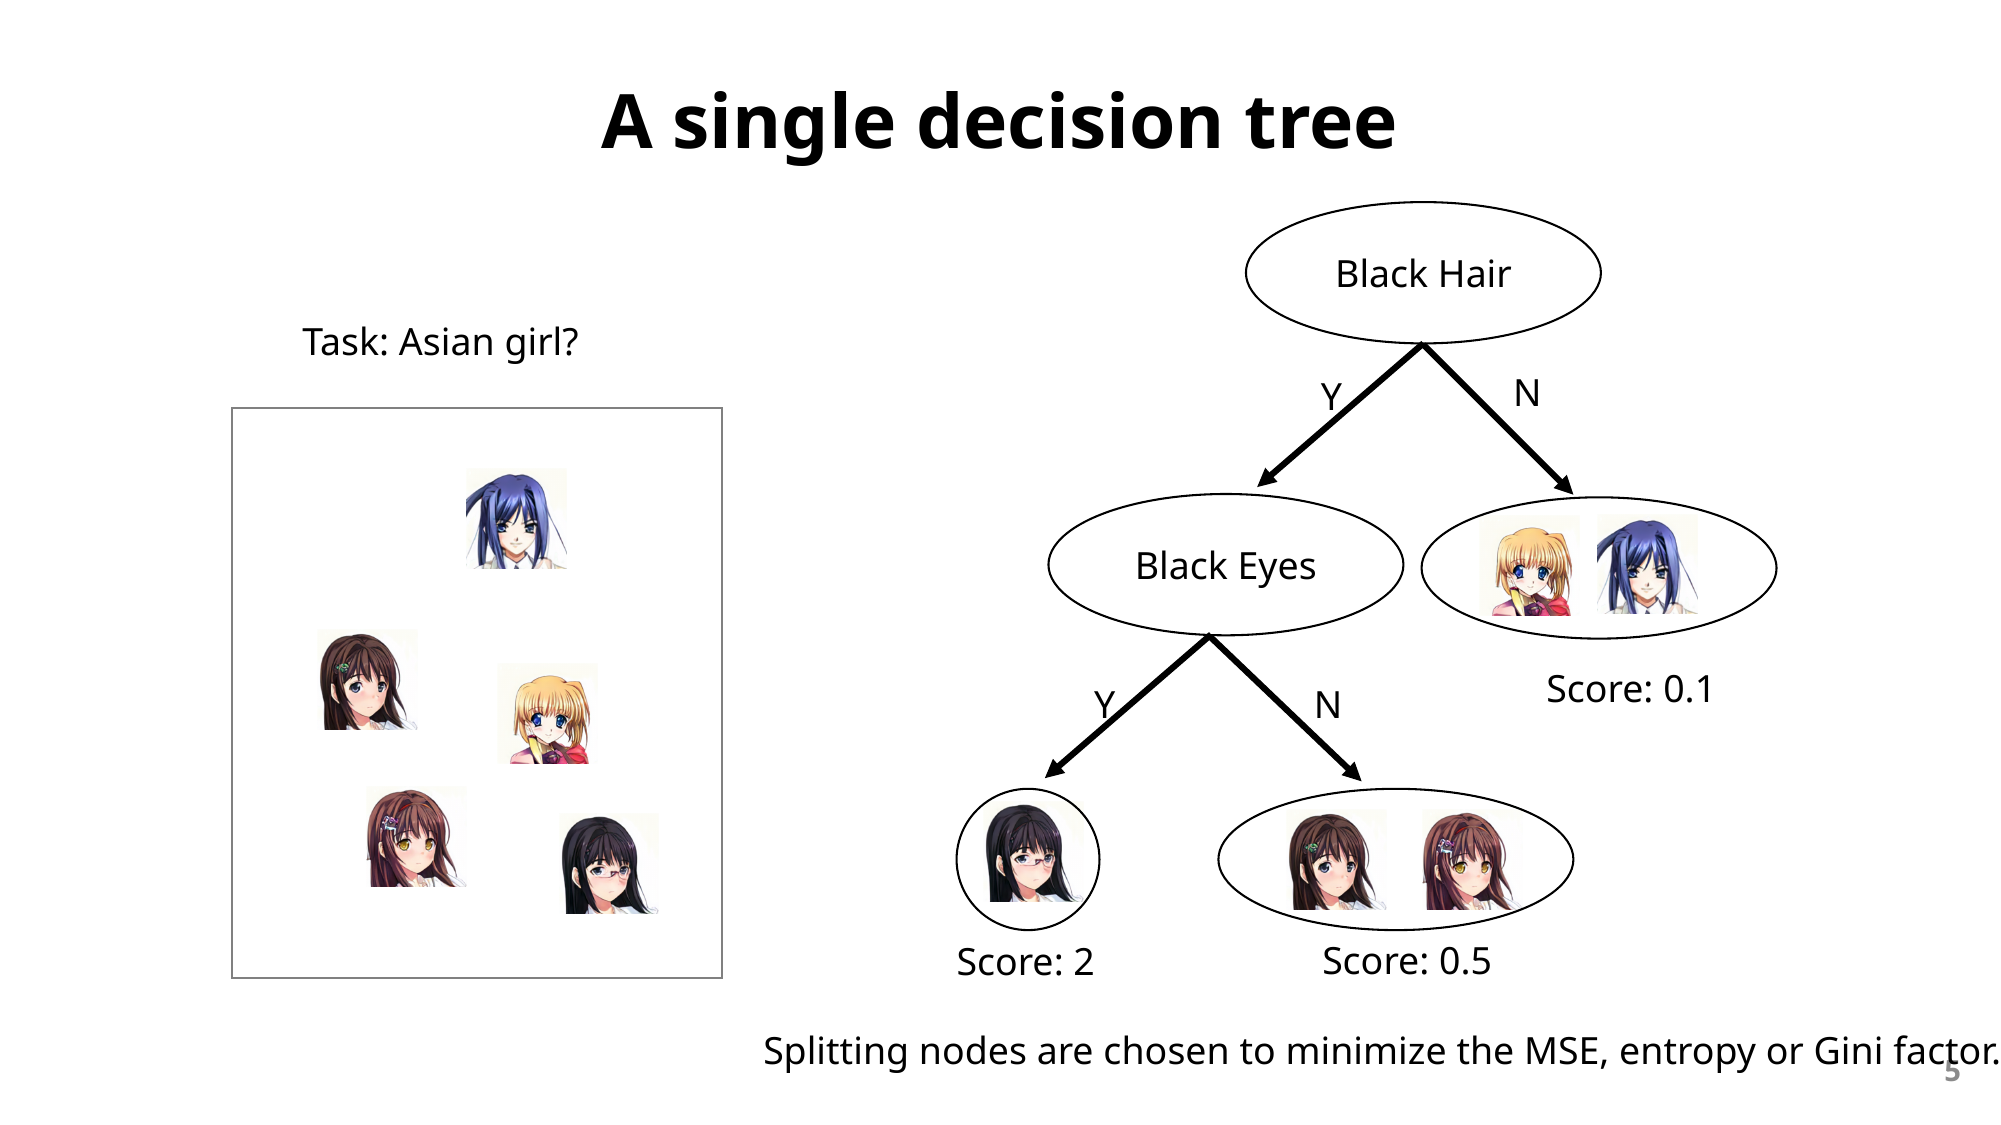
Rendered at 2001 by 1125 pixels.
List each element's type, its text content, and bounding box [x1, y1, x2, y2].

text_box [232, 310, 723, 978]
title A single decision tree [137, 59, 1863, 190]
text_box Splitting nodes are chosen to minimize the MSE, entropy or Gini factor. [748, 1019, 2000, 1079]
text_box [946, 202, 1777, 991]
slide_number 5 [1412, 1042, 1977, 1103]
